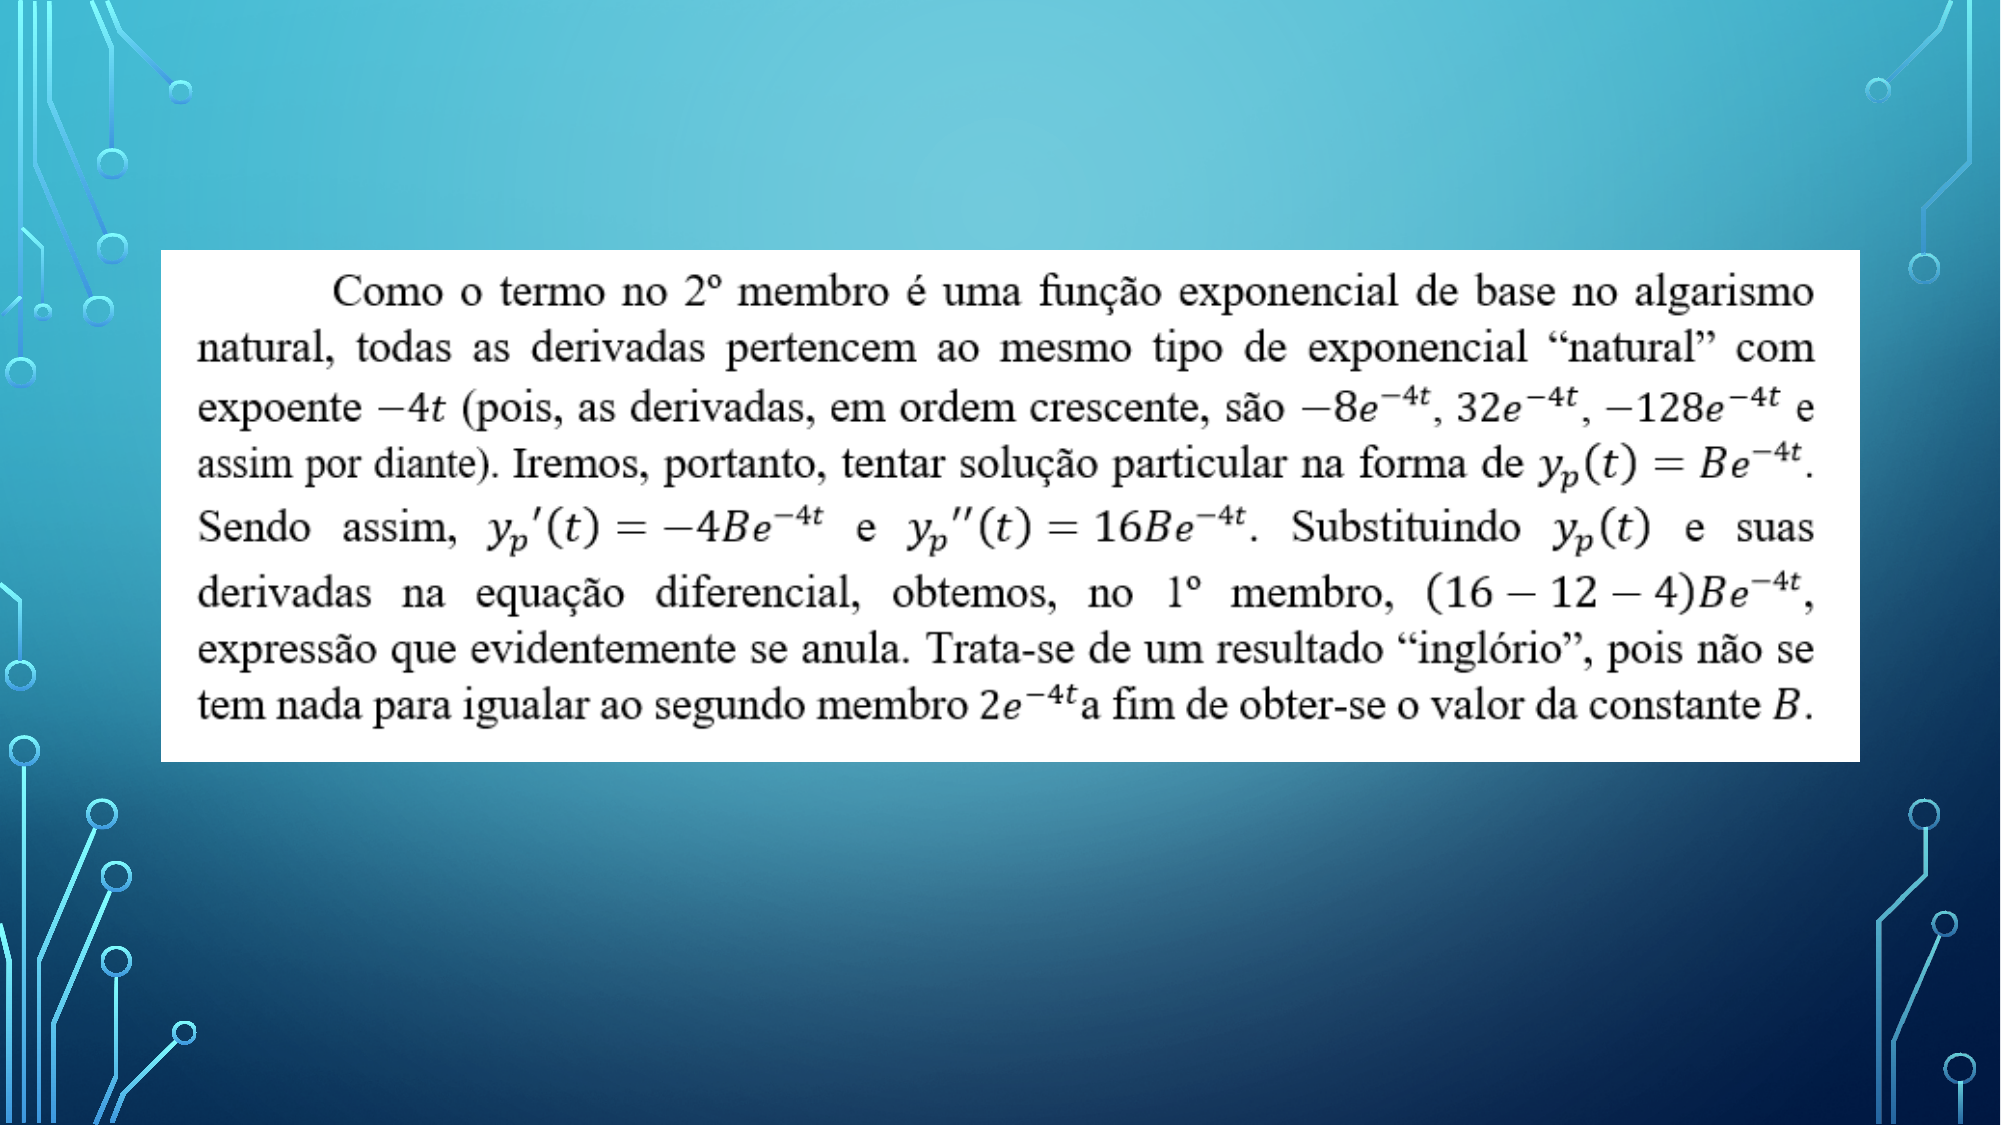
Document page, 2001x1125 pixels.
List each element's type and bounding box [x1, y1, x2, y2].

picture [160, 250, 1860, 762]
